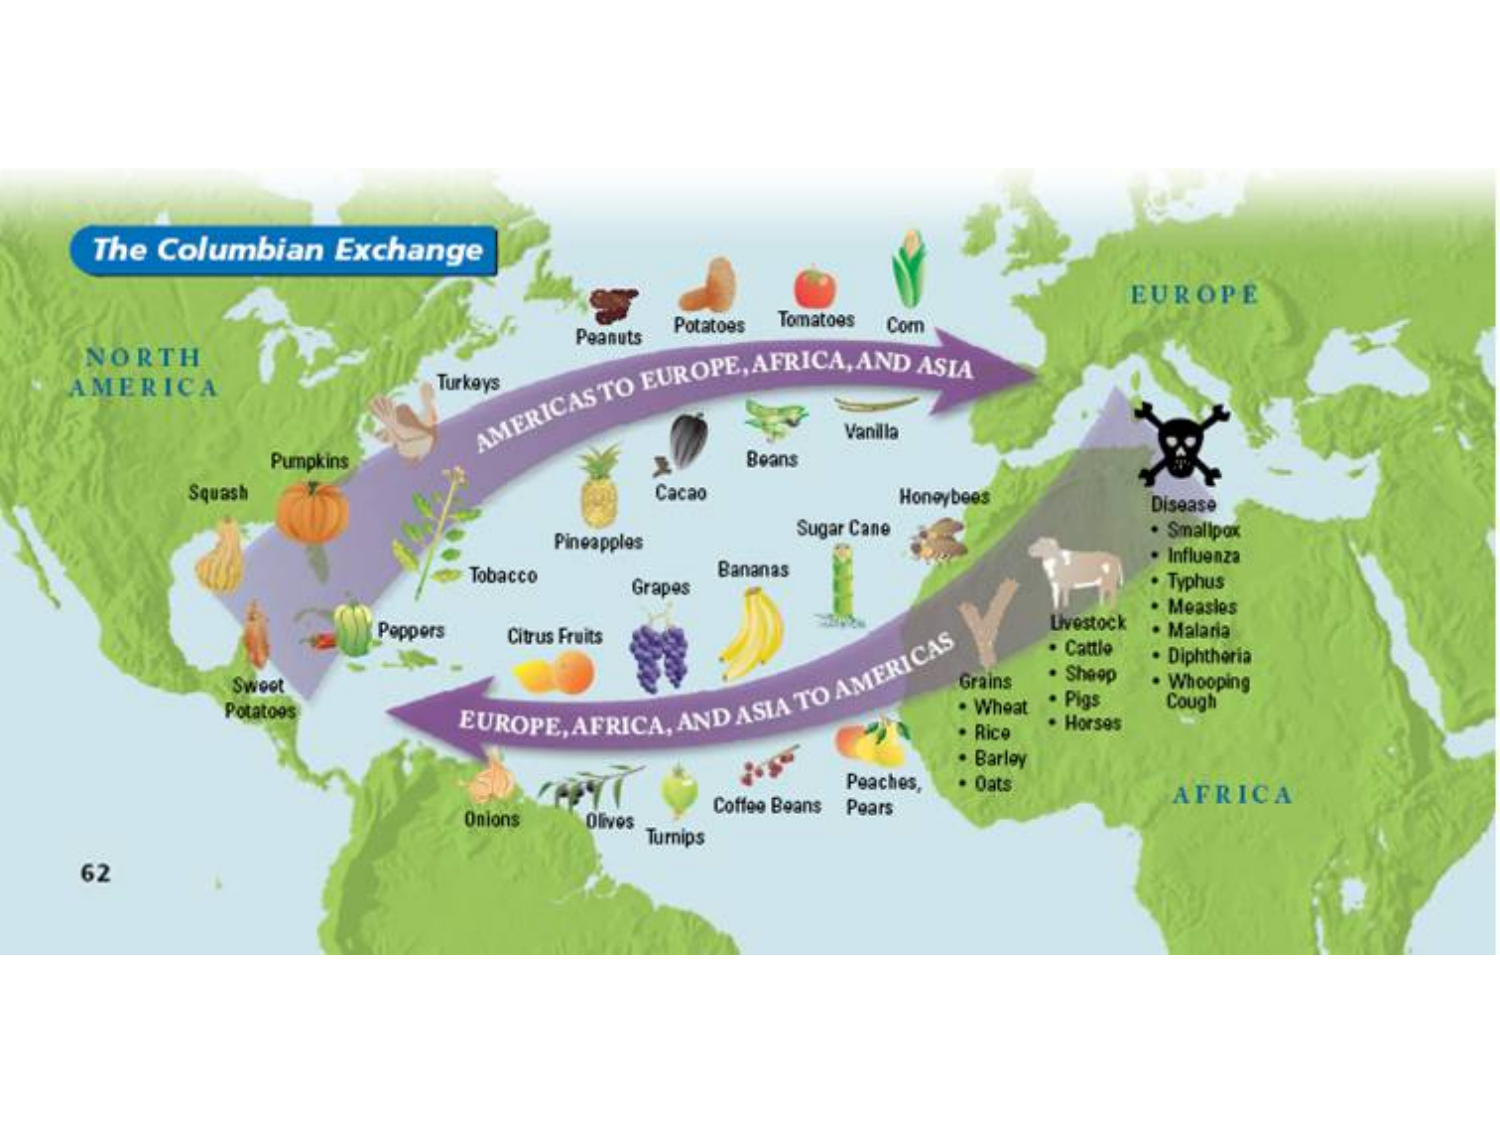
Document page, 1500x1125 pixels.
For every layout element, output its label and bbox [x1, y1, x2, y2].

picture [0, 168, 1500, 955]
